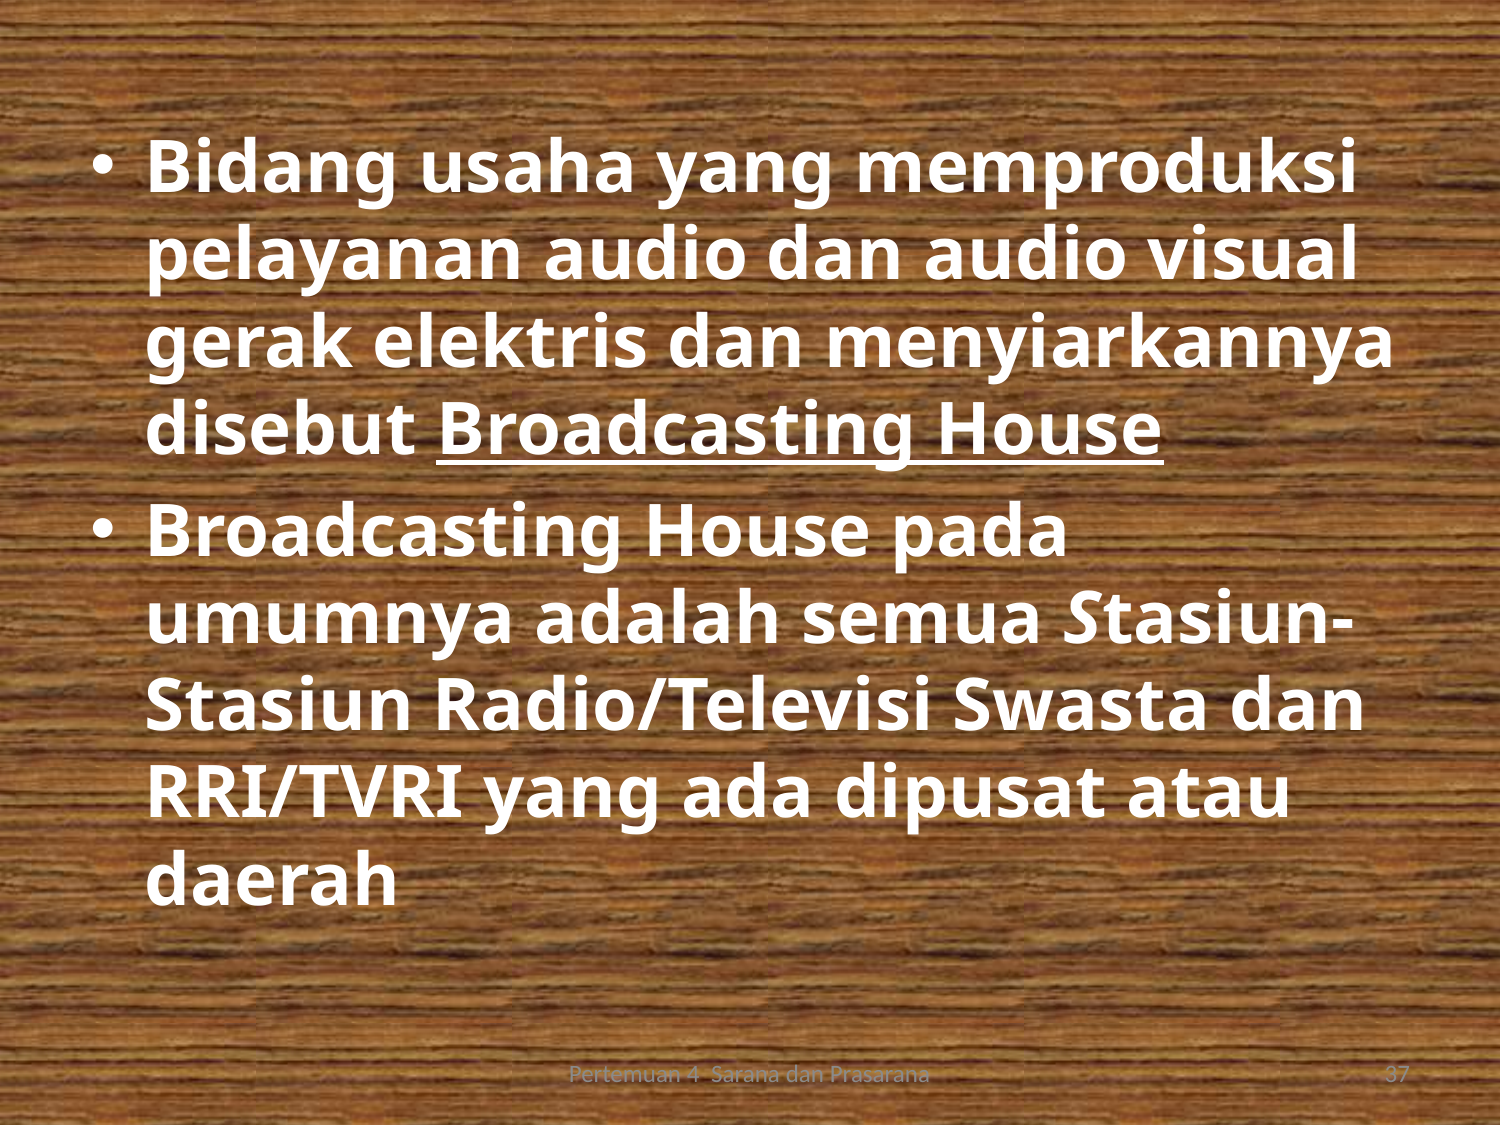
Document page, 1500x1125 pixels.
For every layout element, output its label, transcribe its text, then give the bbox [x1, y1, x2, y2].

list Bidang usaha yang memproduksi pelayanan audio dan audio visual gerak elektris dan menyiarkannya disebut Broadcasting House Broadcasting House pada umumnya adalah semua Stasiun-Stasiun Radio/Televisi Swasta dan RRI/TVRI yang ada dipusat atau daerah [75, 112, 1425, 1005]
picture [0, 0, 1500, 1125]
slide_number 37 [1074, 1042, 1425, 1103]
footer Pertemuan 4 Sarana dan Prasarana [512, 1042, 988, 1103]
